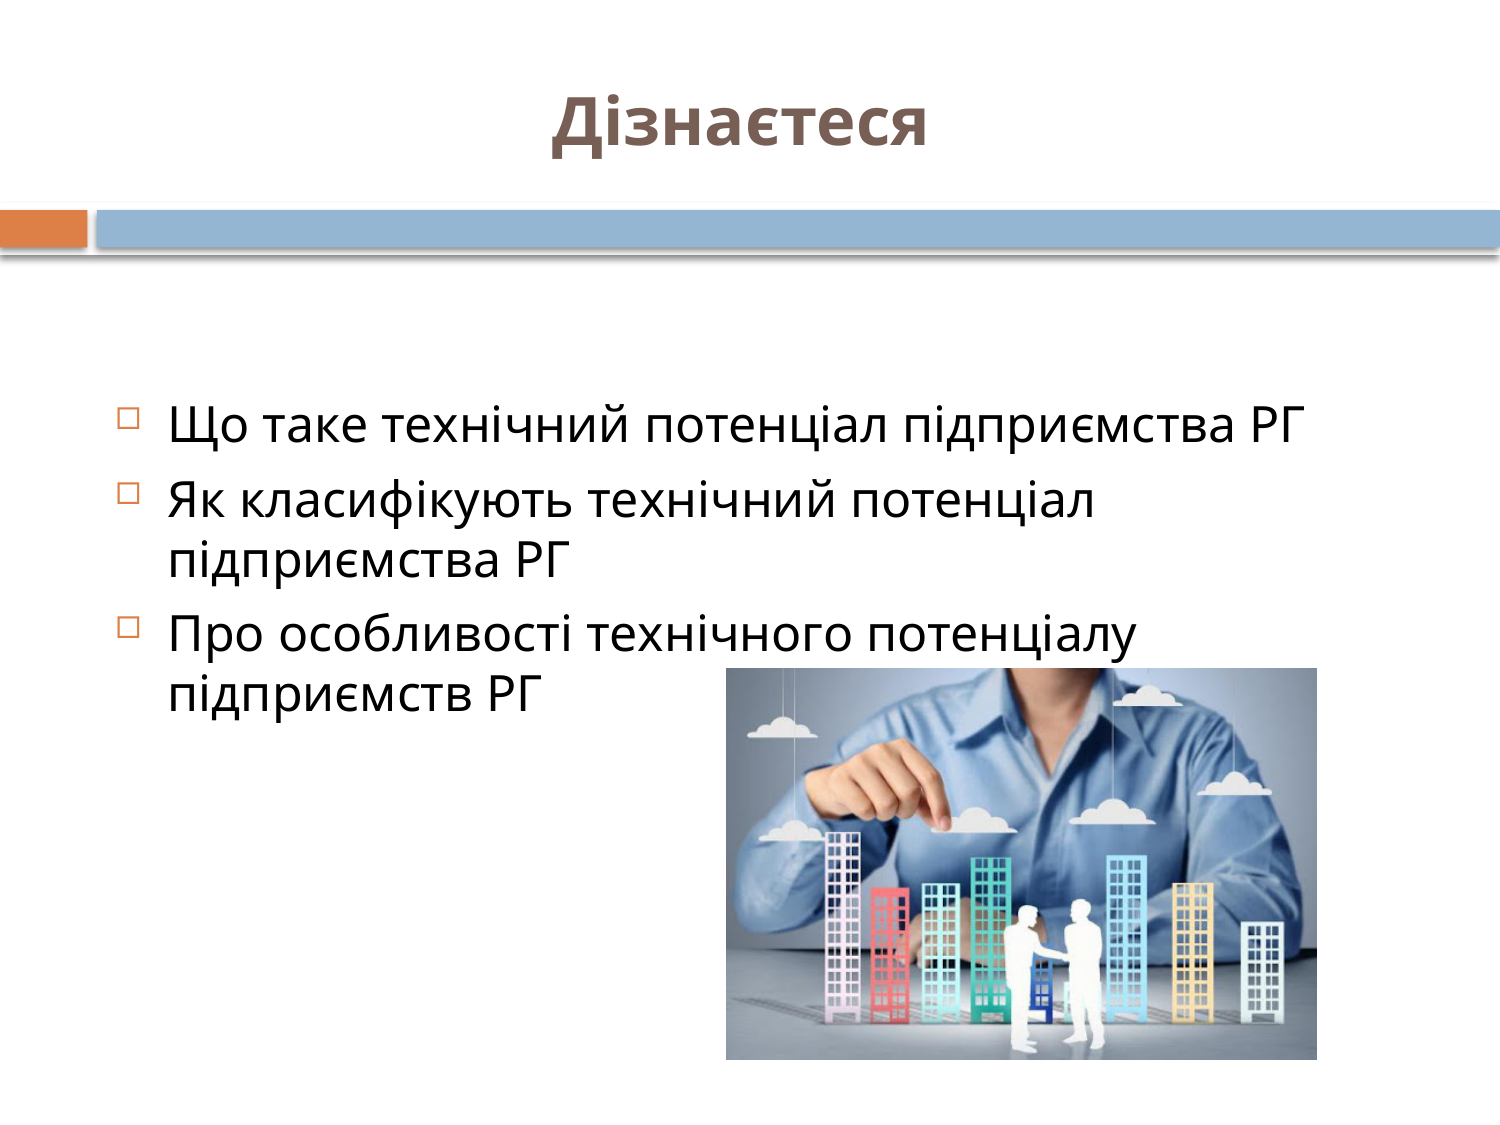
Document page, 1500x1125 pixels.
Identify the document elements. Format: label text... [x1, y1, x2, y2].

picture [726, 668, 1318, 1061]
list Що таке технічний потенціал підприємства РГ Як класифікують технічний потенціал підприємства РГ Про особливості технічного потенціалу підприємств РГ [100, 385, 1438, 1000]
title Дізнаєтеся [537, 37, 975, 200]
